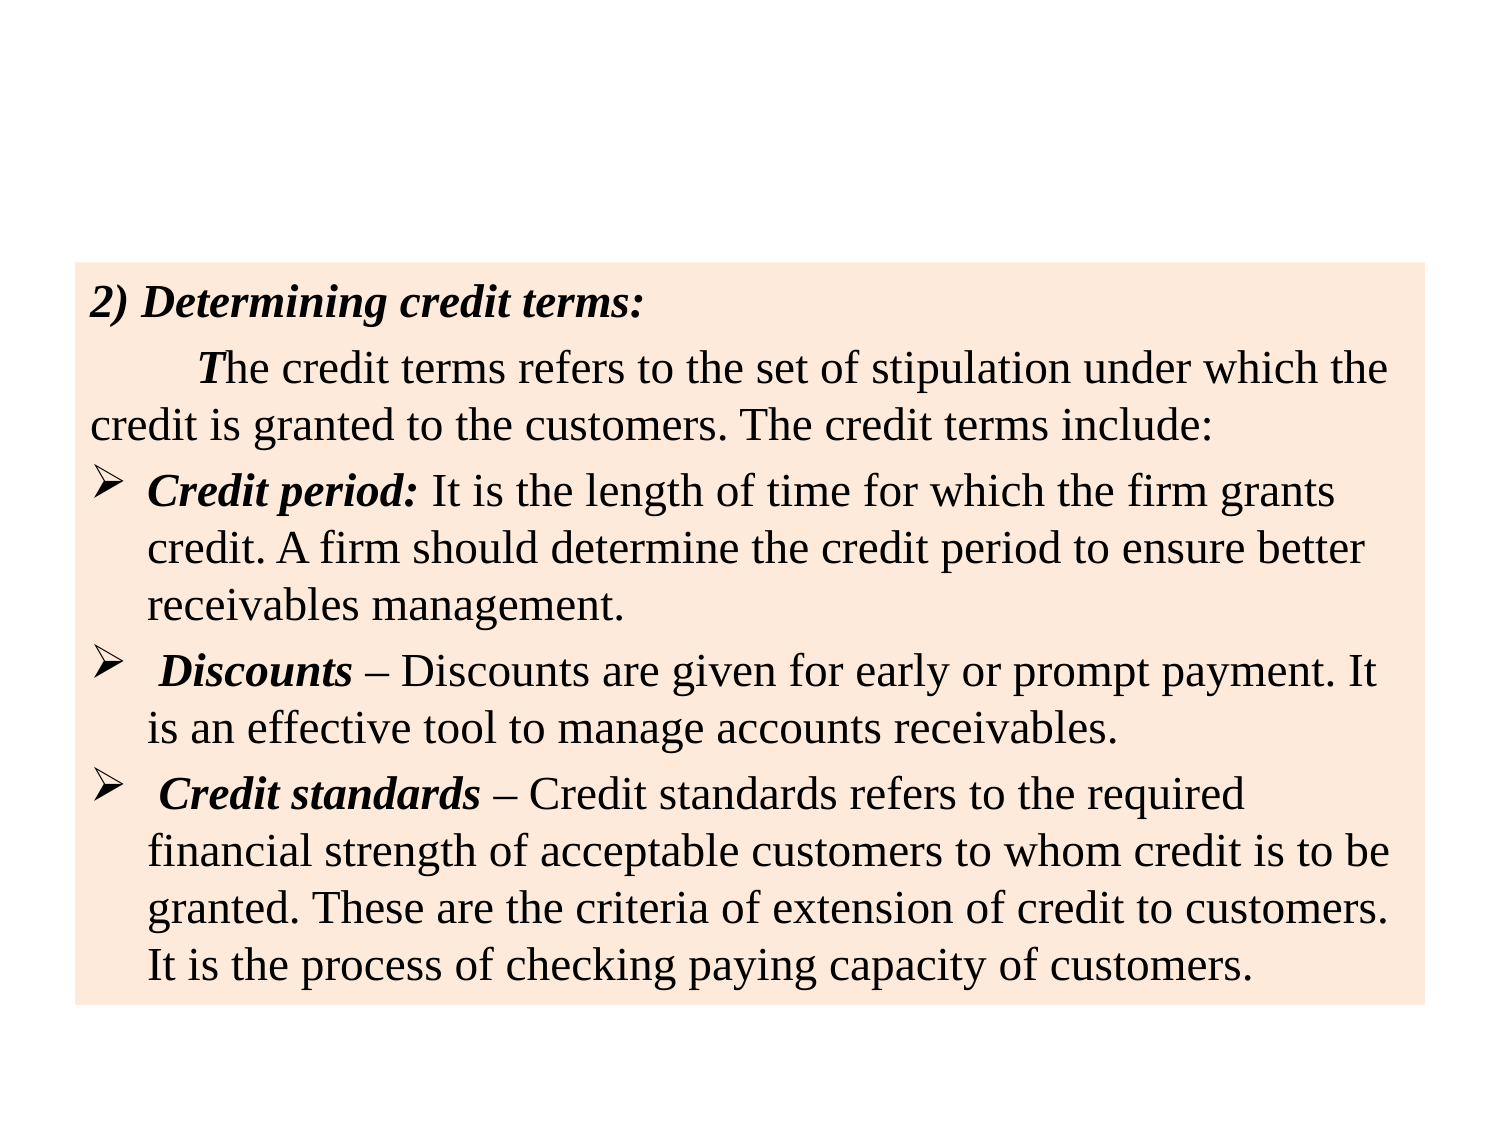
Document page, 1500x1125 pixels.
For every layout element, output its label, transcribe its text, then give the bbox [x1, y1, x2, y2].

list 2) Determining credit terms: The credit terms refers to the set of stipulation under which the credit is granted to the customers. The credit terms include: Credit period: It is the length of time for which the firm grants credit. A firm should determine the credit period to ensure better receivables management. Discounts – Discounts are given for early or prompt payment. It is an effective tool to manage accounts receivables. Credit standards – Credit standards refers to the required financial strength of acceptable customers to whom credit is to be granted. These are the criteria of extension of credit to customers. It is the process of checking paying capacity of customers. [75, 262, 1425, 1005]
